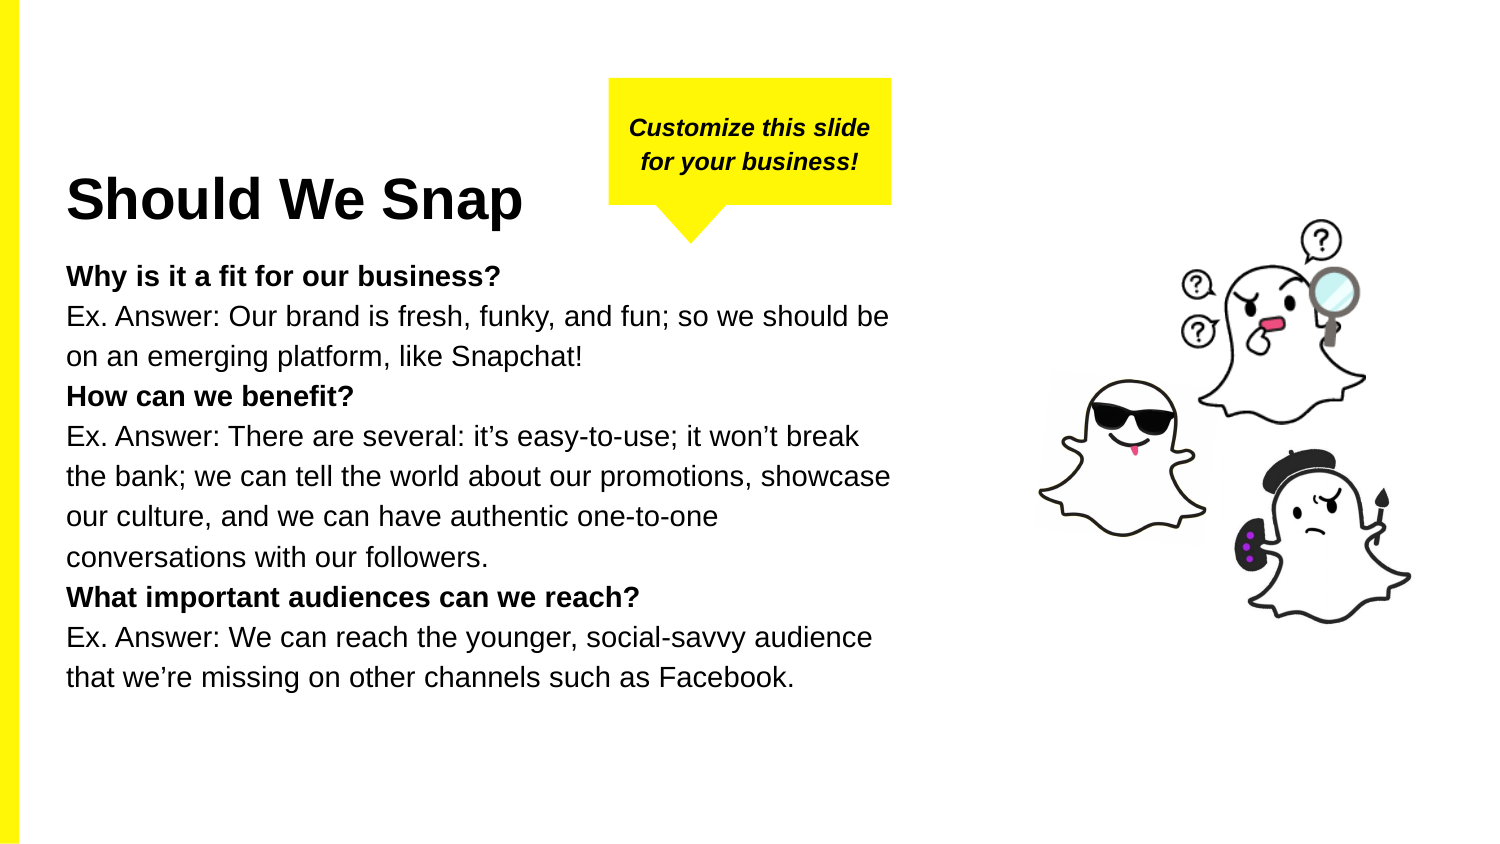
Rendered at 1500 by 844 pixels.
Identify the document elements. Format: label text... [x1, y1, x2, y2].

text_box [0, 0, 19, 844]
list Should We Snap Why is it a fit for our business? Ex. Answer: Our brand is fresh, funky, and fun; so we should be on an emerging platform, like Snapchat! How can we benefit? Ex. Answer: There are several: it’s easy-to-use; it won’t break the bank; we can tell the world about our promotions, showcase our culture, and we can have authentic one-to-one conversations with our followers. What important audiences can we reach? Ex. Answer: We can reach the younger, social-savvy audience that we’re missing on other channels such as Facebook. [51, 0, 910, 844]
text_box Customize this slide for your business! [608, 77, 892, 244]
picture [1035, 219, 1424, 640]
